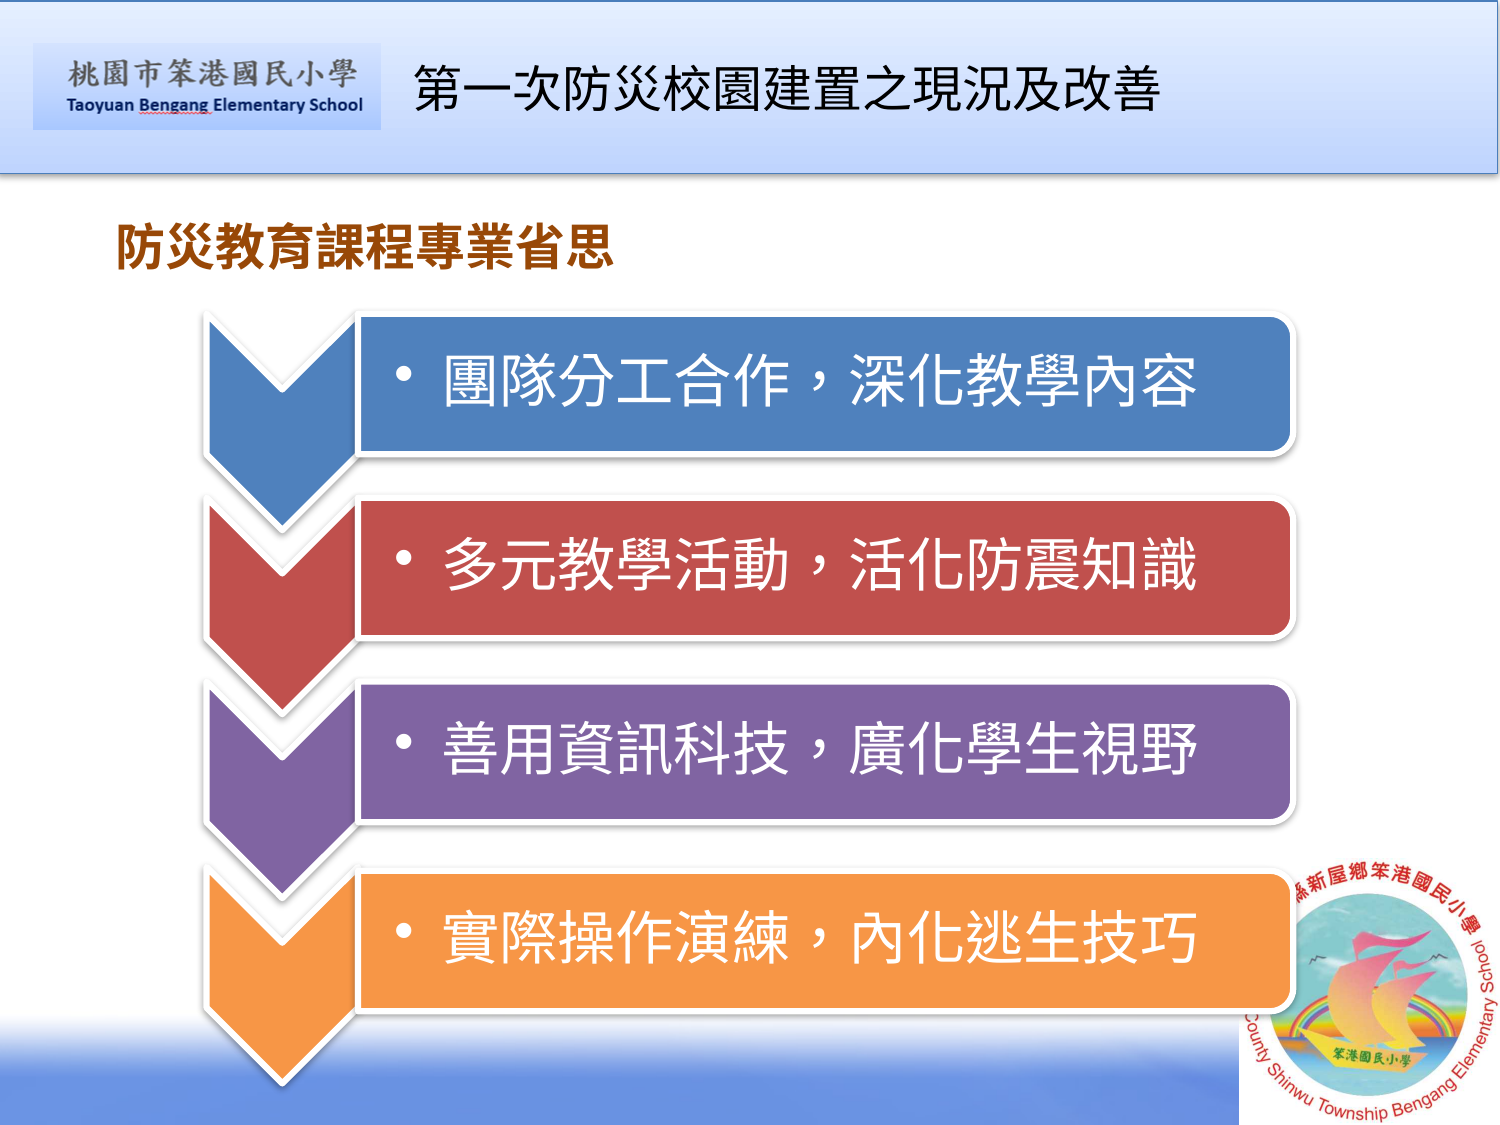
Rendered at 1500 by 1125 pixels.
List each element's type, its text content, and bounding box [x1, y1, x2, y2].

text_box [203, 494, 355, 718]
text_box 善用資訊科技，廣化學生視野 [354, 678, 1297, 826]
text_box [203, 310, 354, 534]
picture [32, 42, 381, 131]
text_box 第一次防災校園建置之現況及改善 [0, 0, 1498, 174]
text_box [203, 864, 361, 1087]
text_box 實際操作演練，內化逃生技巧 [354, 867, 1234, 1015]
text_box [203, 678, 355, 902]
text_box 多元教學活動，活化防震知識 [354, 494, 1297, 642]
text_box 防災教育課程專業省思 [100, 196, 918, 314]
picture [0, 0, 1500, 1125]
text_box 團隊分工合作，深化教學內容 [354, 310, 1297, 458]
